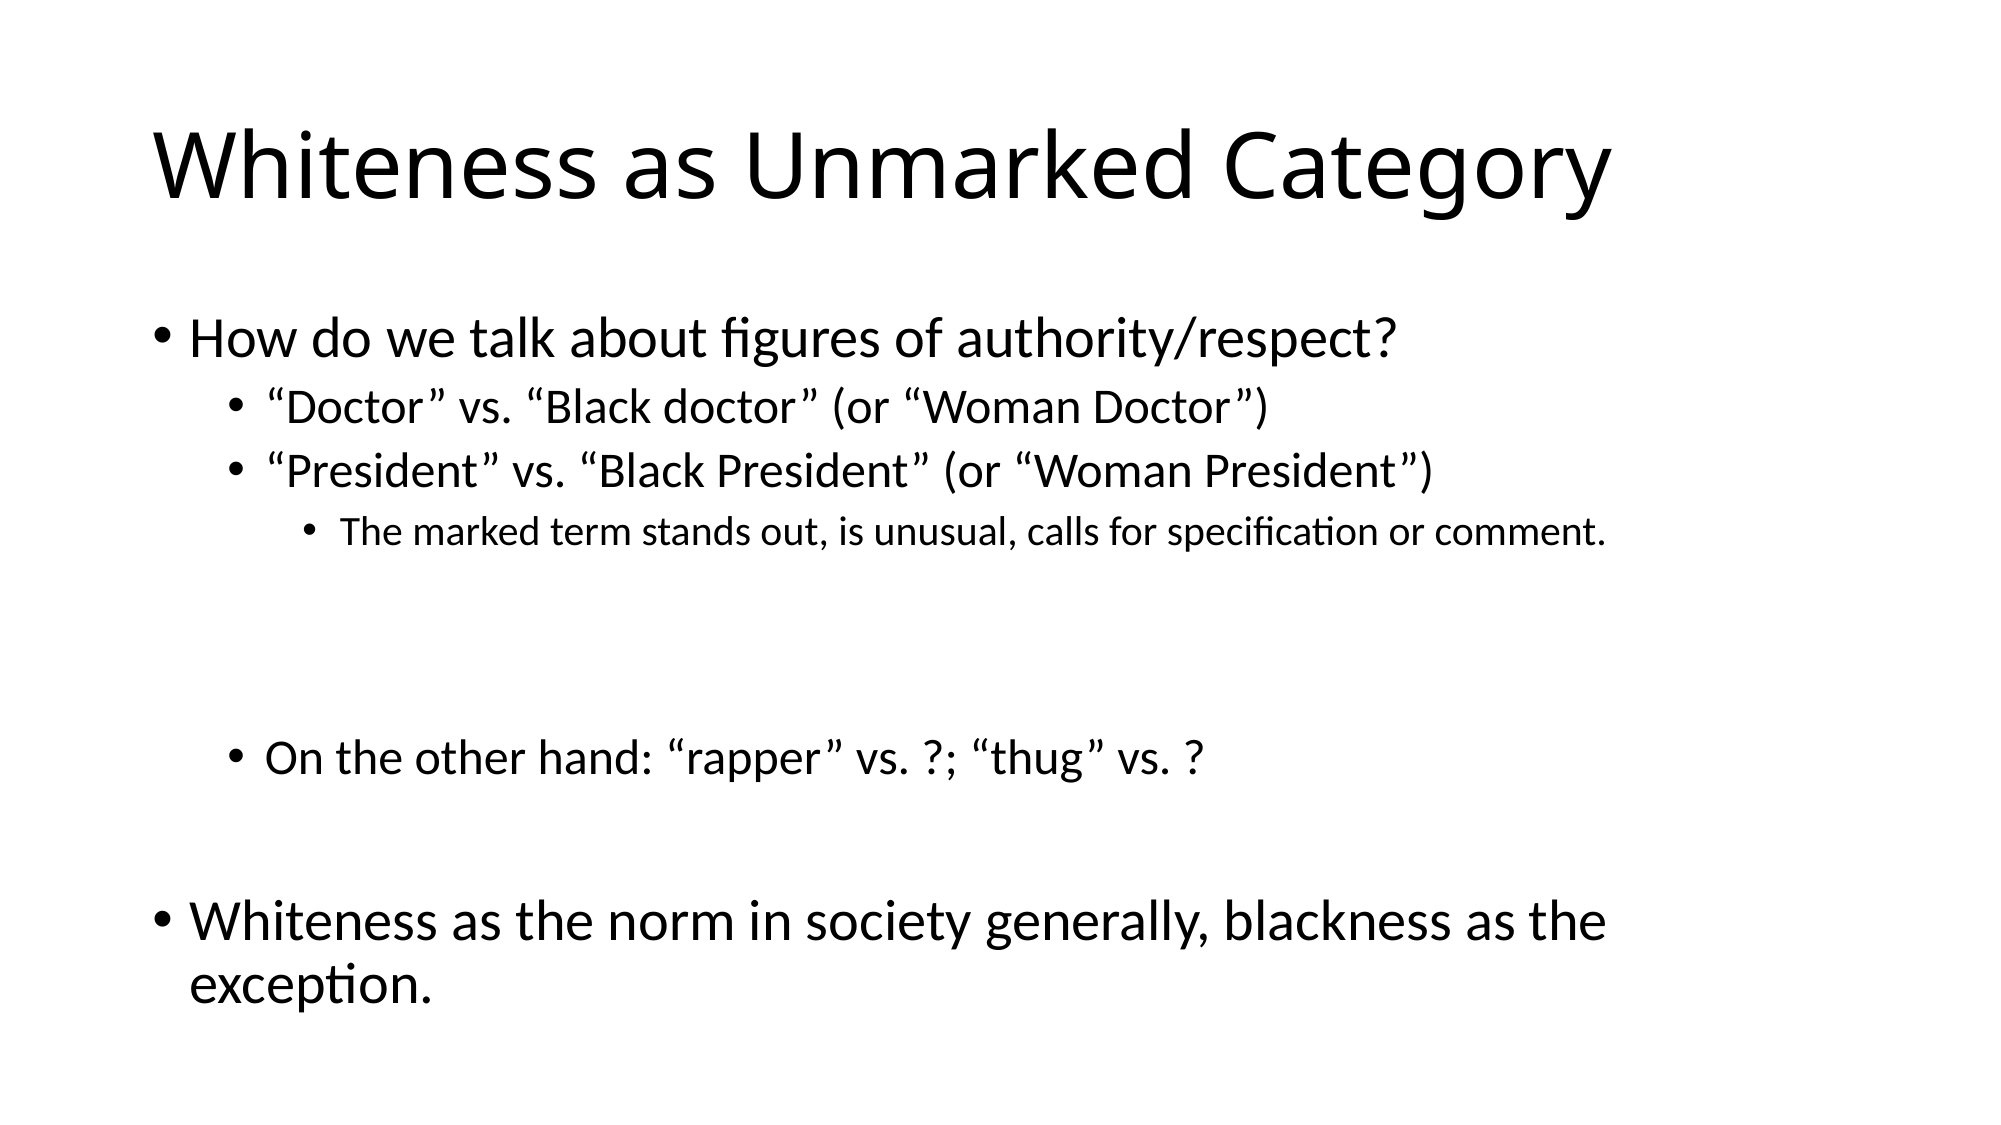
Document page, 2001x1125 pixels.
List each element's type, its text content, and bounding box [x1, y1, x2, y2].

title Whiteness as Unmarked Category [137, 59, 1863, 278]
list How do we talk about figures of authority/respect? “Doctor” vs. “Black doctor” (or “Woman Doctor”) “President” vs. “Black President” (or “Woman President”) The marked term stands out, is unusual, calls for specification or comment. On the other hand: “rapper” vs. ?; “thug” vs. ? Whiteness as the norm in society generally, blackness as the exception. [137, 299, 1863, 1014]
